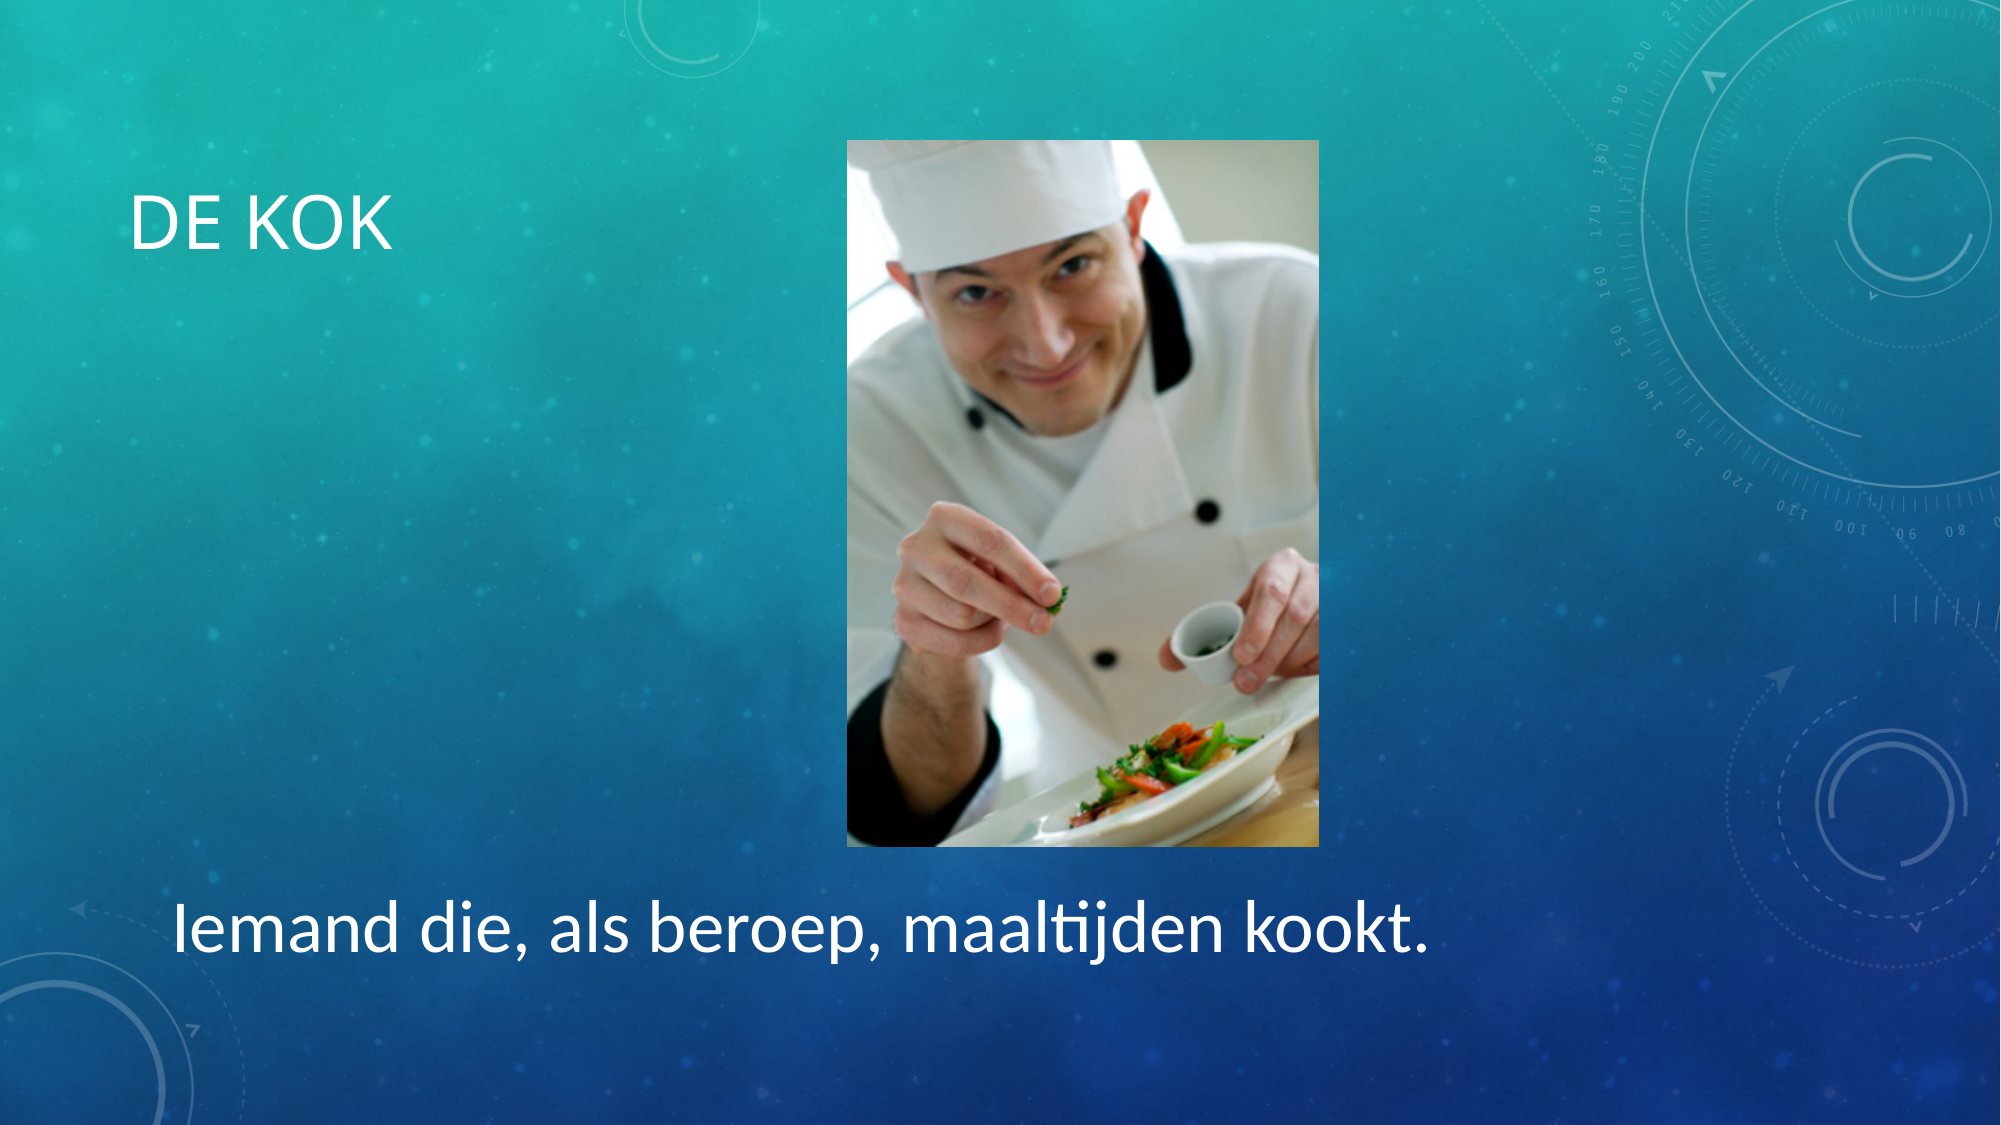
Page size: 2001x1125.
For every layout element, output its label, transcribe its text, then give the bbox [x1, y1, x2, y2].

title De kok [112, 99, 1775, 339]
text_box Iemand die, als beroep, maaltijden kookt. [156, 870, 1825, 976]
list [846, 139, 1320, 848]
picture [0, 0, 2001, 1125]
